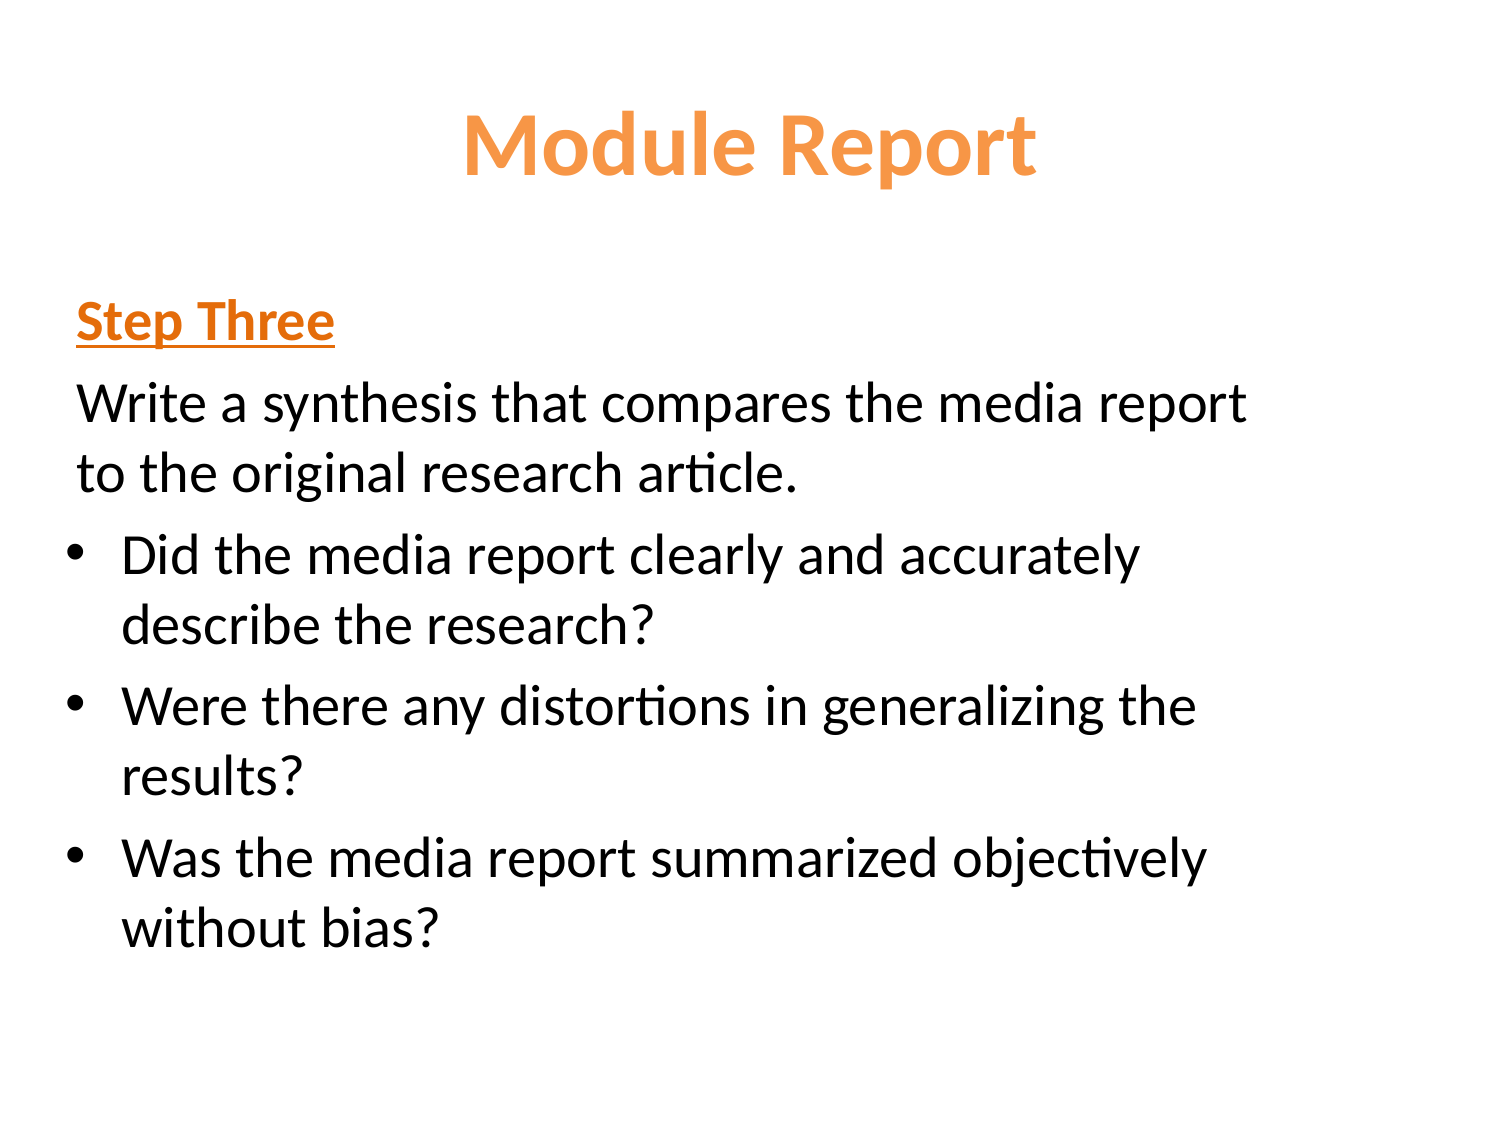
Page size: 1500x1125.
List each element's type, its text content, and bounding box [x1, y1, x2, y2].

list Step Three Write a synthesis that compares the media report to the original research article. Did the media report clearly and accurately describe the research? Were there any distortions in generalizing the results? Was the media report summarized objectively without bias? [50, 275, 1325, 888]
title Module Report [75, 45, 1425, 233]
